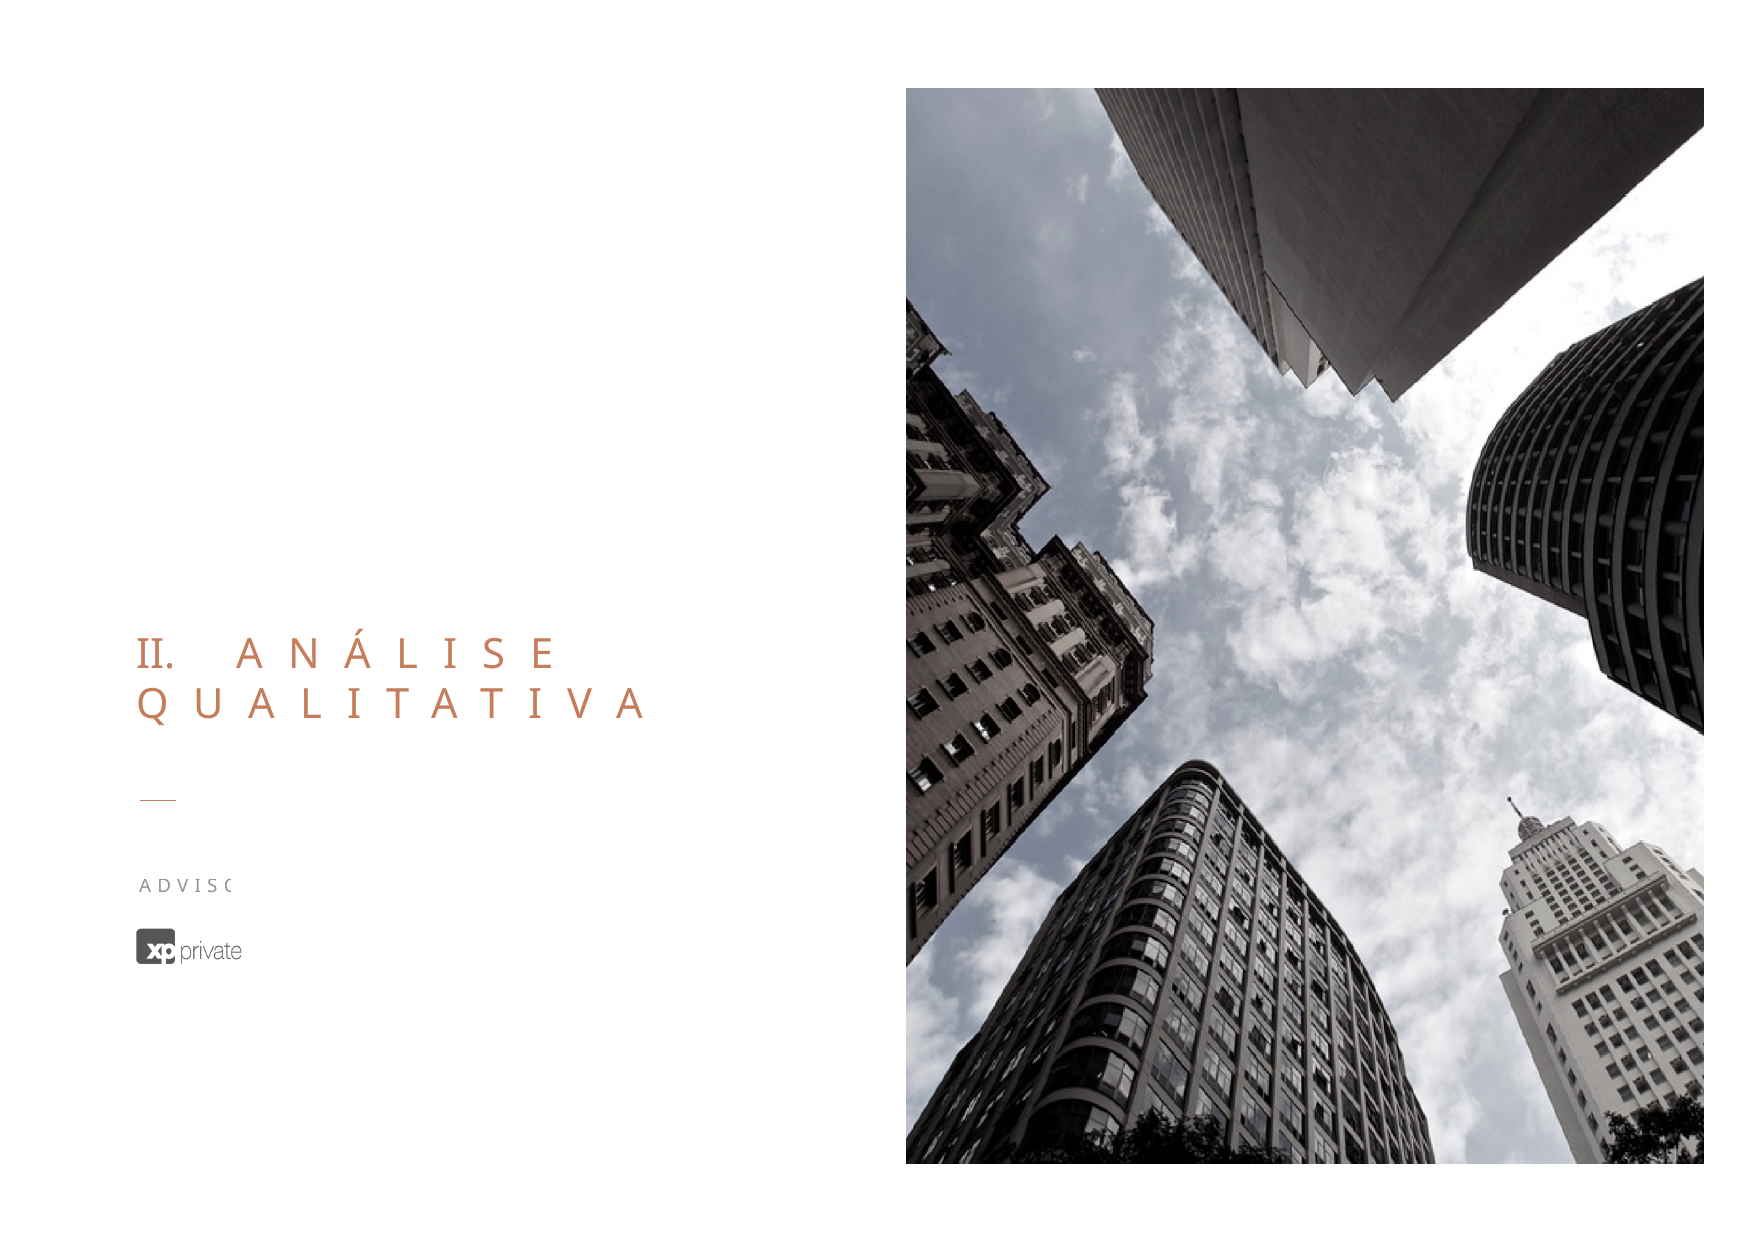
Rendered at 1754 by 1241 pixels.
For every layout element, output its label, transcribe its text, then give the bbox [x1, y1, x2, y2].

picture [132, 921, 247, 971]
picture [906, 88, 1704, 1164]
text_box ADVISORY [124, 866, 289, 905]
text_box II. ANÁLISE QUALITATIVA [121, 619, 791, 734]
